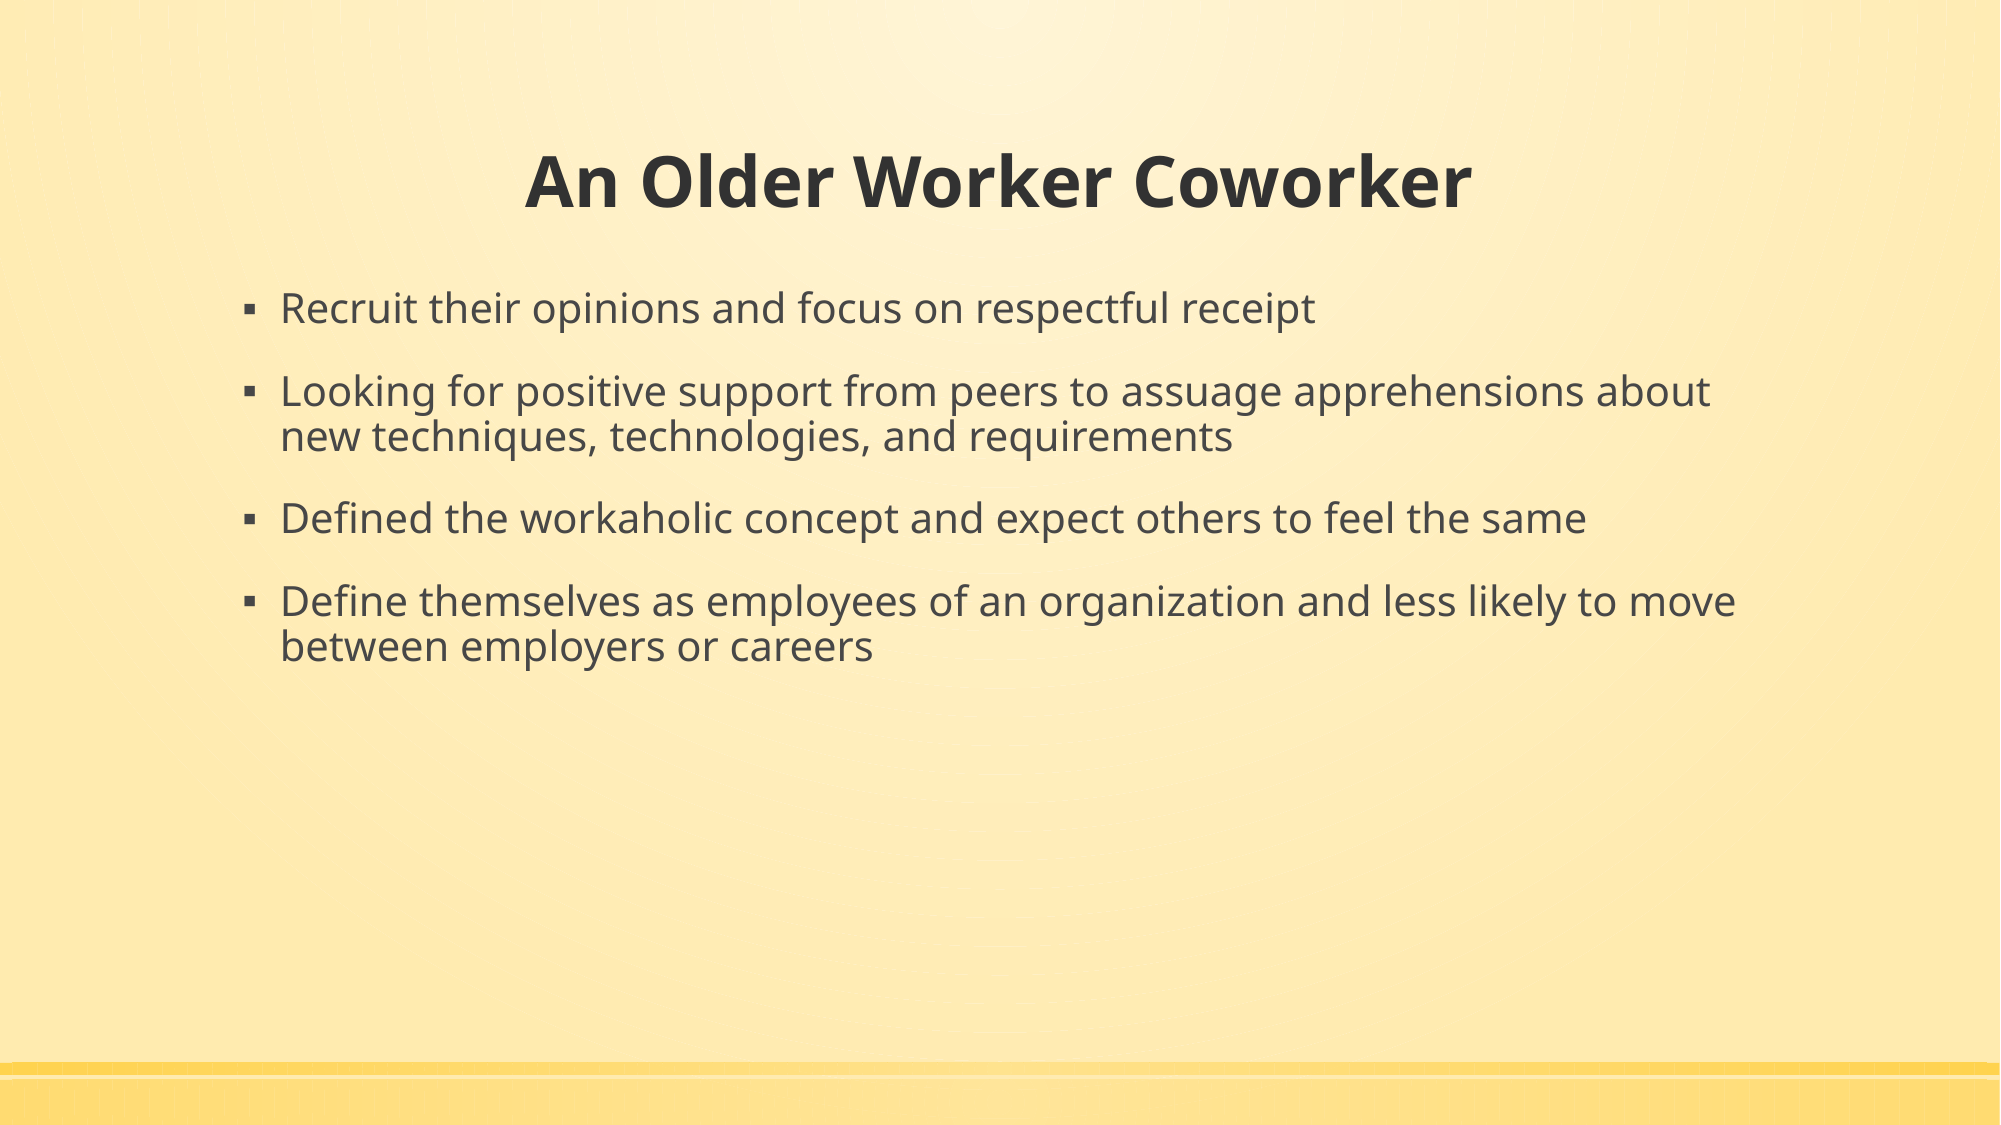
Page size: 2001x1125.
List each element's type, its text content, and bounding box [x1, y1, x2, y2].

title An Older Worker Coworker [220, 76, 1780, 230]
list Recruit their opinions and focus on respectful receipt Looking for positive support from peers to assuage apprehensions about new techniques, technologies, and requirements Defined the workaholic concept and expect others to feel the same Define themselves as employees of an organization and less likely to move between employers or careers [220, 280, 1780, 989]
